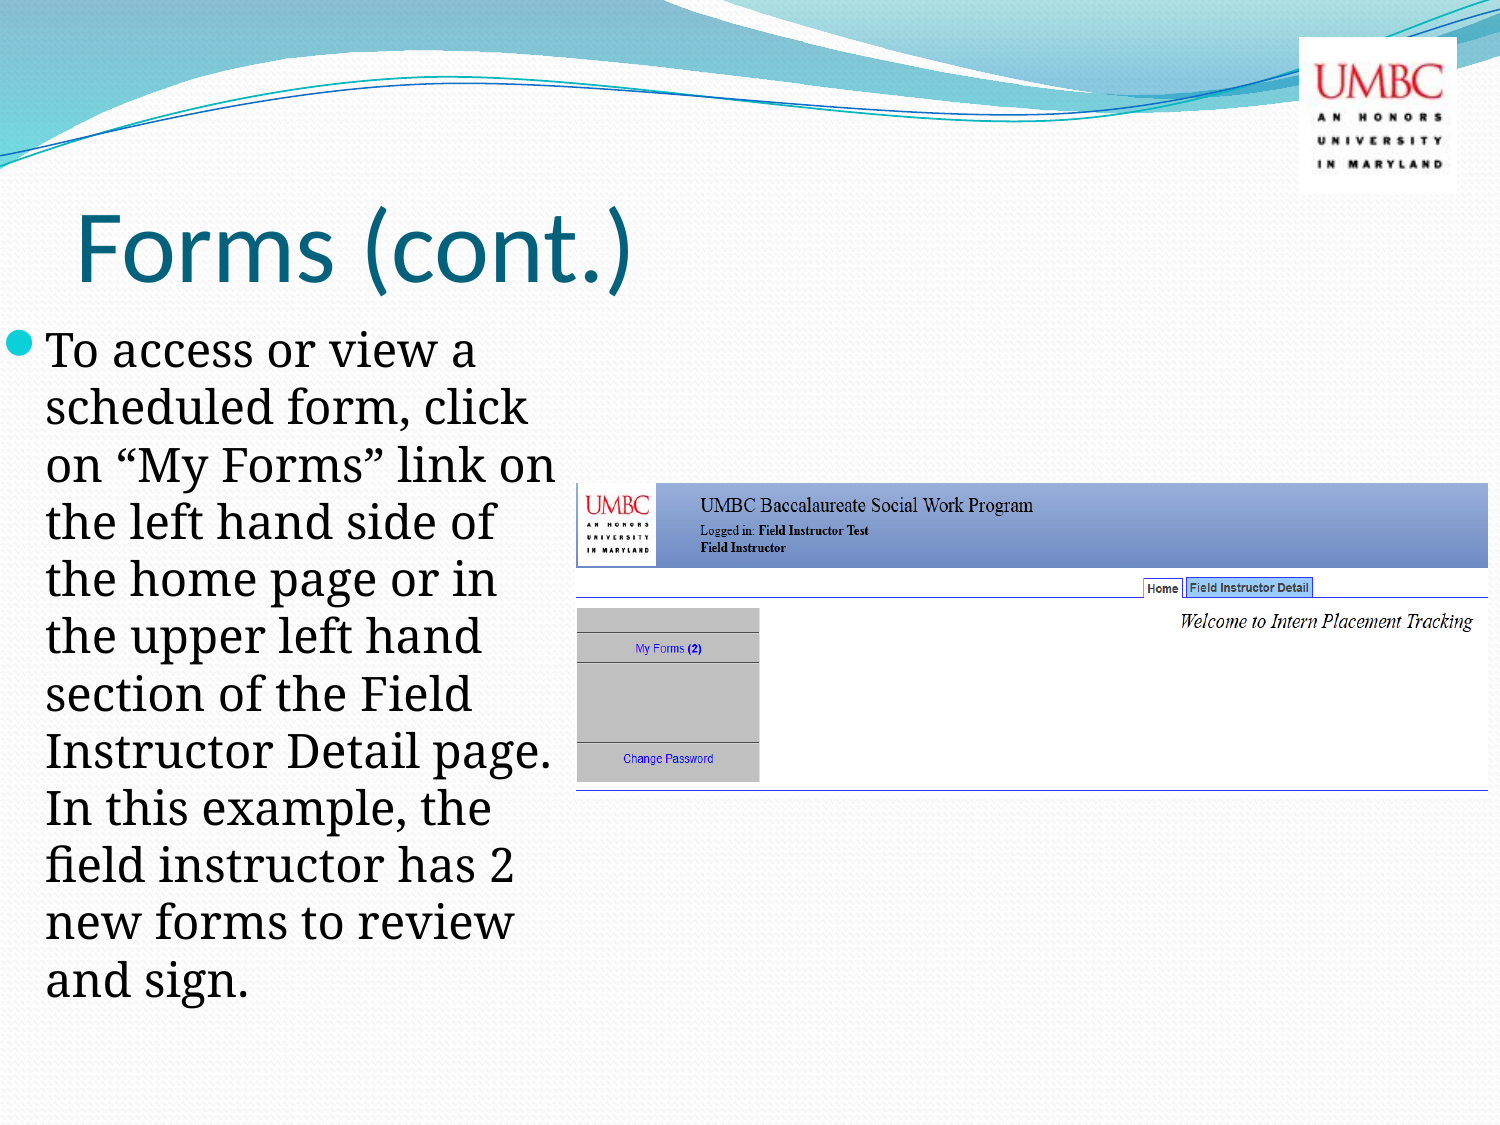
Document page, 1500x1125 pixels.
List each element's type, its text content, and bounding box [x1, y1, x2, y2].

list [574, 482, 1488, 799]
list To access or view a scheduled form, click on “My Forms” link on the left hand side of the home page or in the upper left hand section of the Field Instructor Detail page. In this example, the field instructor has 2 new forms to review and sign. [0, 312, 575, 1025]
picture [1299, 37, 1457, 194]
title Forms (cont.) [75, 115, 1425, 303]
